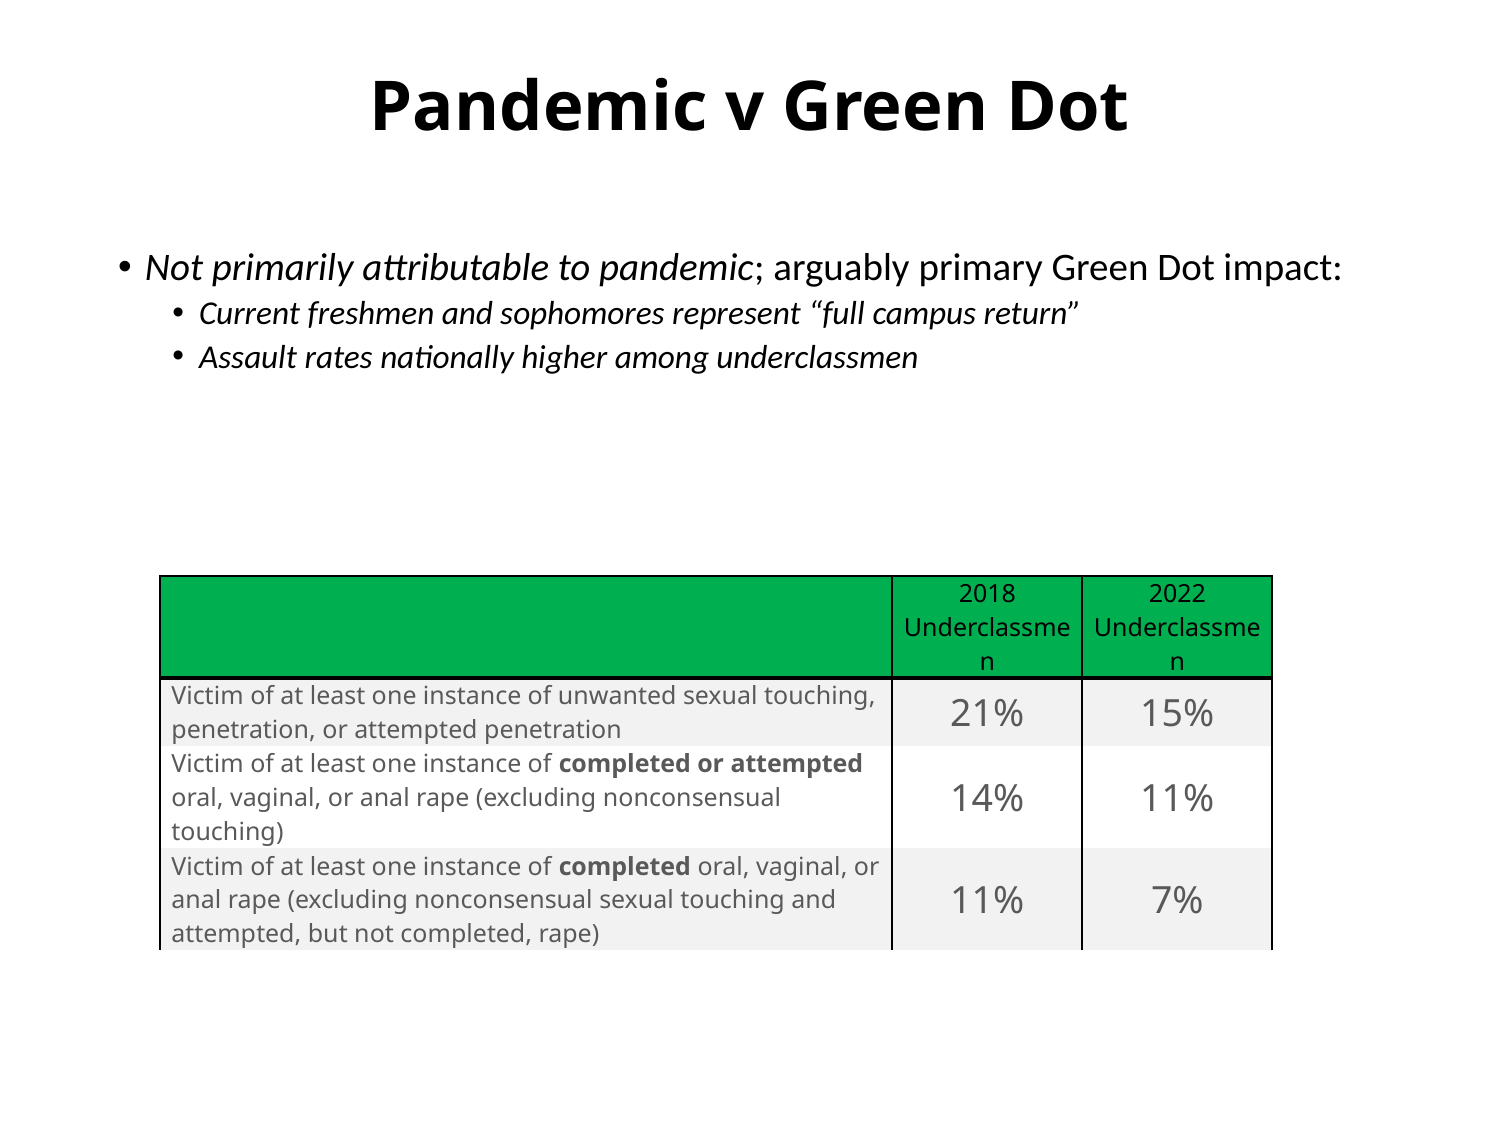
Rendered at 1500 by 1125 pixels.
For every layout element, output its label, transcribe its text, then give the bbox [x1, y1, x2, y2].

table_cell 15% [1083, 680, 1271, 746]
table_cell 21% [893, 680, 1081, 746]
table_cell 7% [1083, 848, 1271, 950]
table_cell Victim of at least one instance of completed or attempted oral, vaginal, or anal rape (excluding nonconsensual touching) [161, 746, 891, 848]
list Not primarily attributable to pandemic; arguably primary Green Dot impact: Current freshmen and sophomores represent “full campus return” Assault rates nationally higher among underclassmen [103, 239, 1397, 420]
table_cell 11% [1083, 746, 1271, 848]
table_cell 11% [893, 848, 1081, 950]
table_cell Victim of at least one instance of unwanted sexual touching, penetration, or attempted penetration [161, 680, 891, 746]
table_header [161, 577, 891, 676]
table_header 2022 Underclassmen [1083, 577, 1271, 676]
table_cell 14% [893, 746, 1081, 848]
table_cell Victim of at least one instance of completed oral, vaginal, or anal rape (excluding nonconsensual sexual touching and attempted, but not completed, rape) [161, 848, 891, 950]
table_header 2018 Underclassmen [893, 577, 1081, 676]
title Pandemic v Green Dot [0, 0, 1500, 218]
